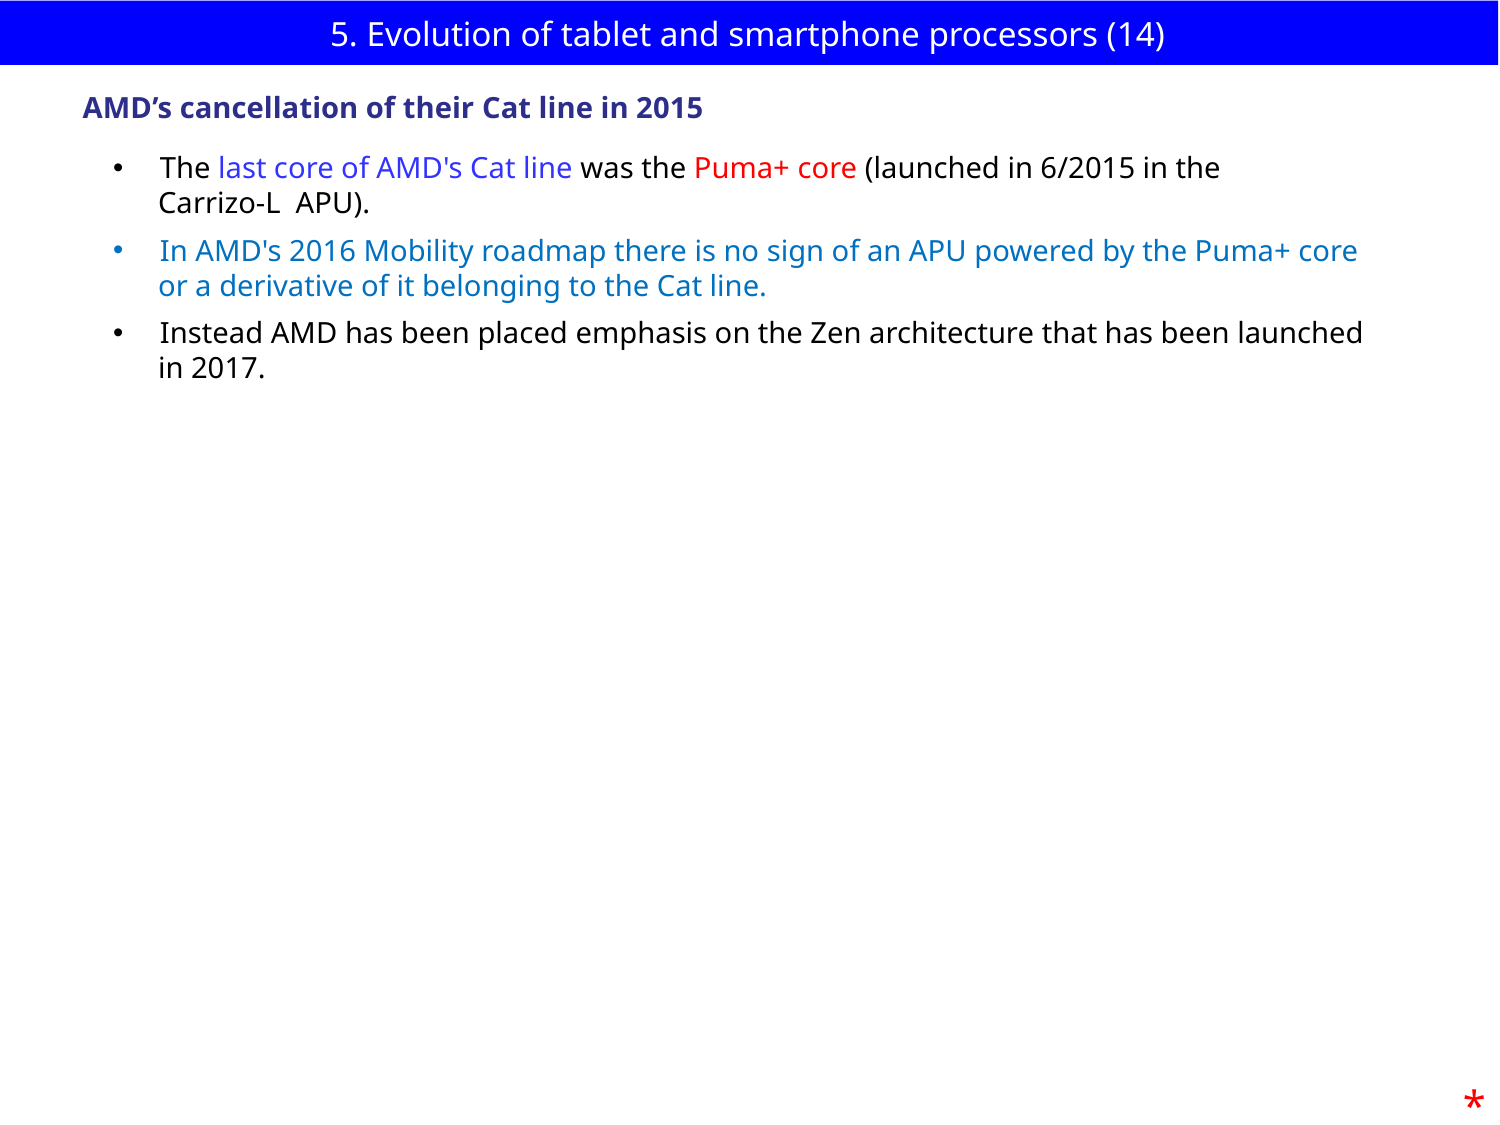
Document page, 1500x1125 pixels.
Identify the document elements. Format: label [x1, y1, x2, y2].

title [0, 0, 1499, 65]
text_box [98, 142, 1382, 392]
text_box [1448, 1071, 1500, 1125]
text_box [67, 81, 719, 132]
